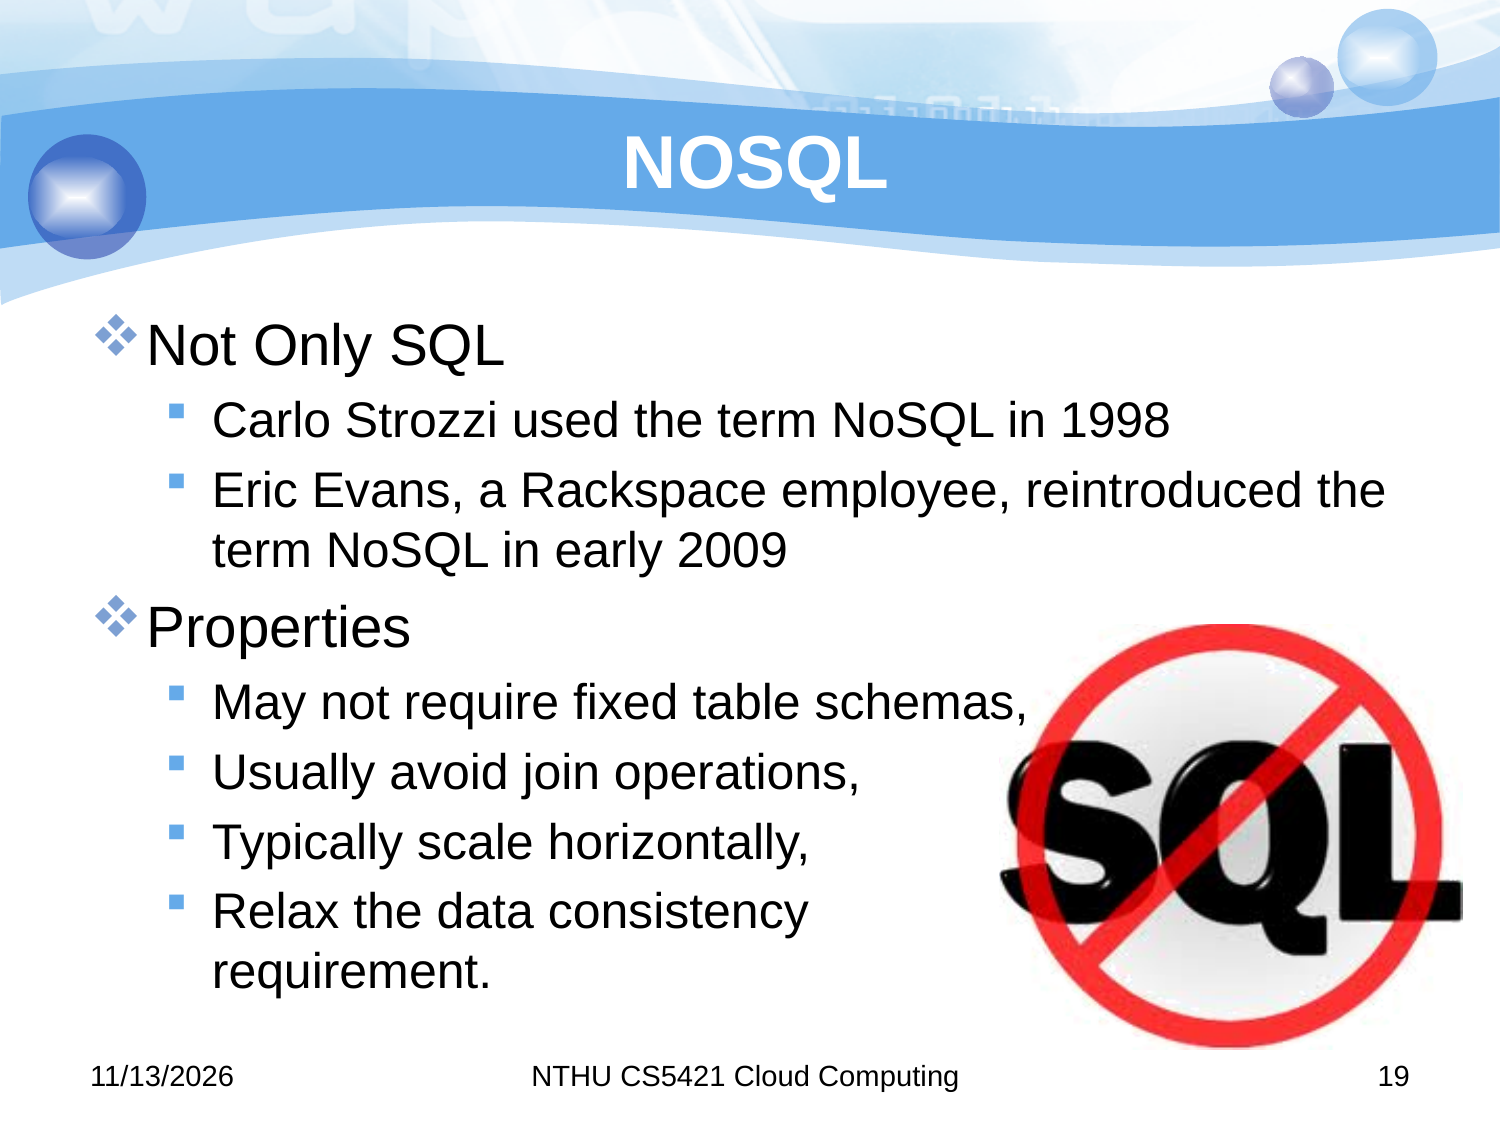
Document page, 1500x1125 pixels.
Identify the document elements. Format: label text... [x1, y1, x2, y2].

picture [0, 0, 1500, 112]
list Not Only SQL Carlo Strozzi used the term NoSQL in 1998 Eric Evans, a Rackspace employee, reintroduced the term NoSQL in early 2009 Properties May not require fixed table schemas, Usually avoid join operations, Typically scale horizontally, Relax the data consistency requirement. [75, 299, 1425, 1038]
picture [999, 624, 1463, 1051]
footer NTHU CS5421 Cloud Computing [512, 1050, 988, 1103]
title NOSQL [150, 112, 1363, 205]
slide_number 19 [1074, 1060, 1425, 1103]
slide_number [75, 1050, 425, 1103]
